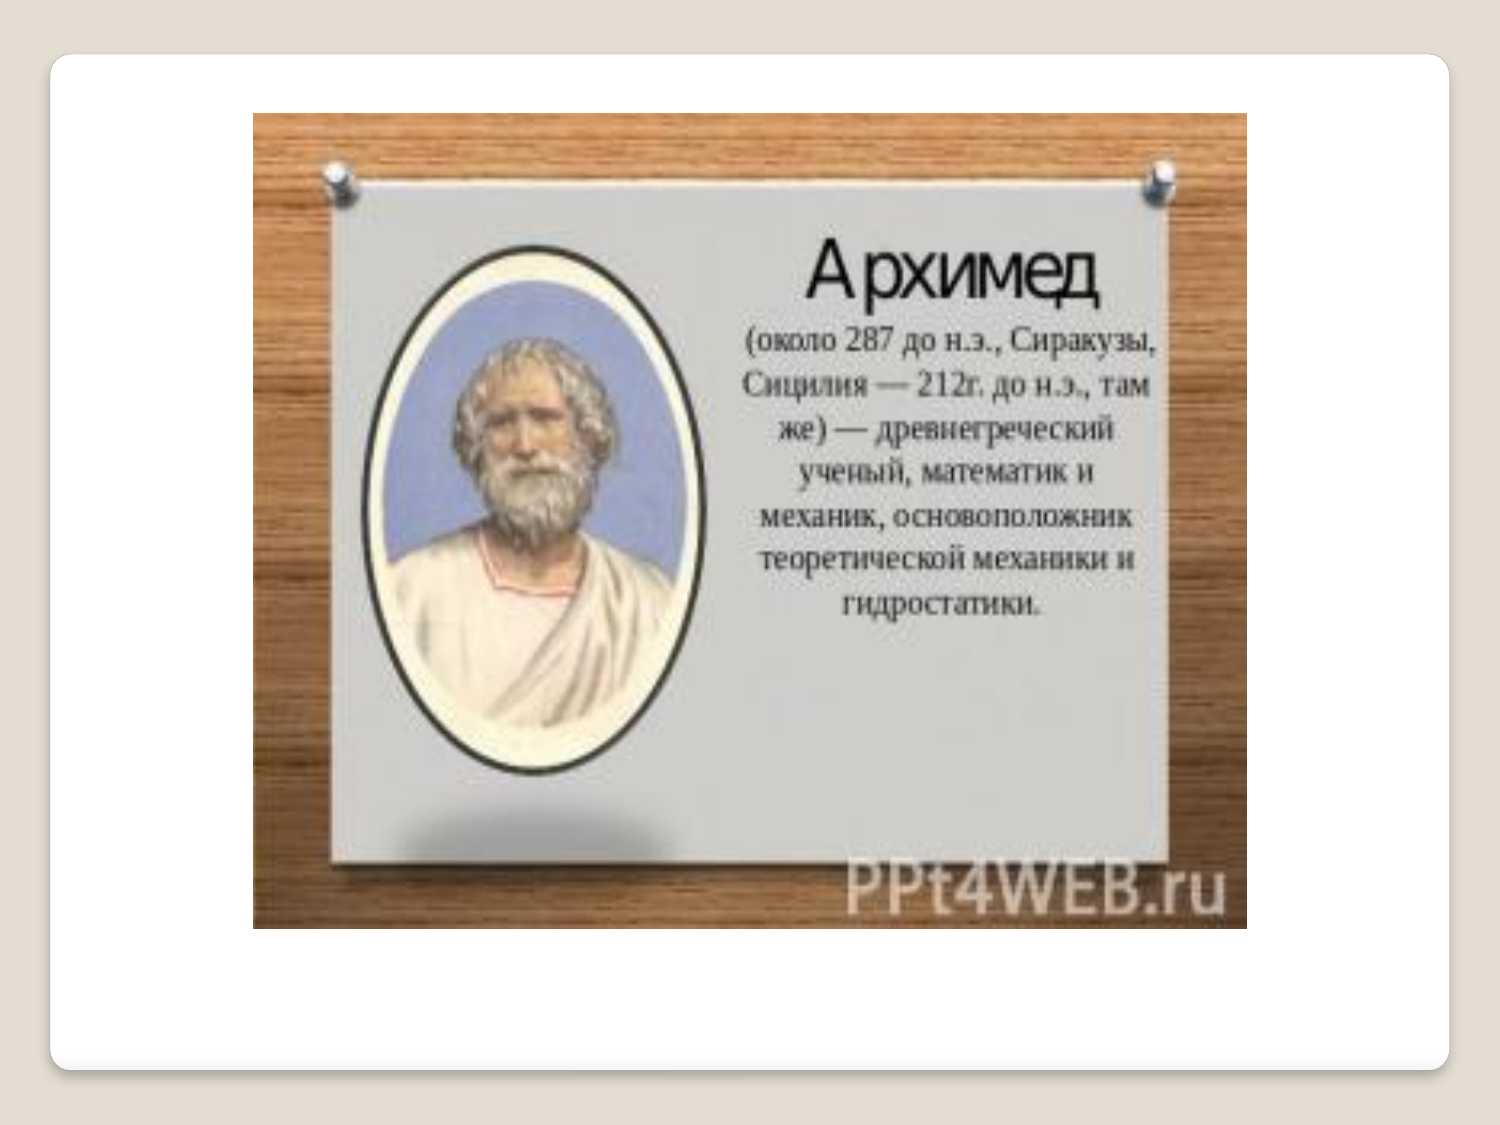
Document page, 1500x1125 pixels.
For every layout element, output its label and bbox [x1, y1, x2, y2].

picture [253, 113, 1247, 929]
